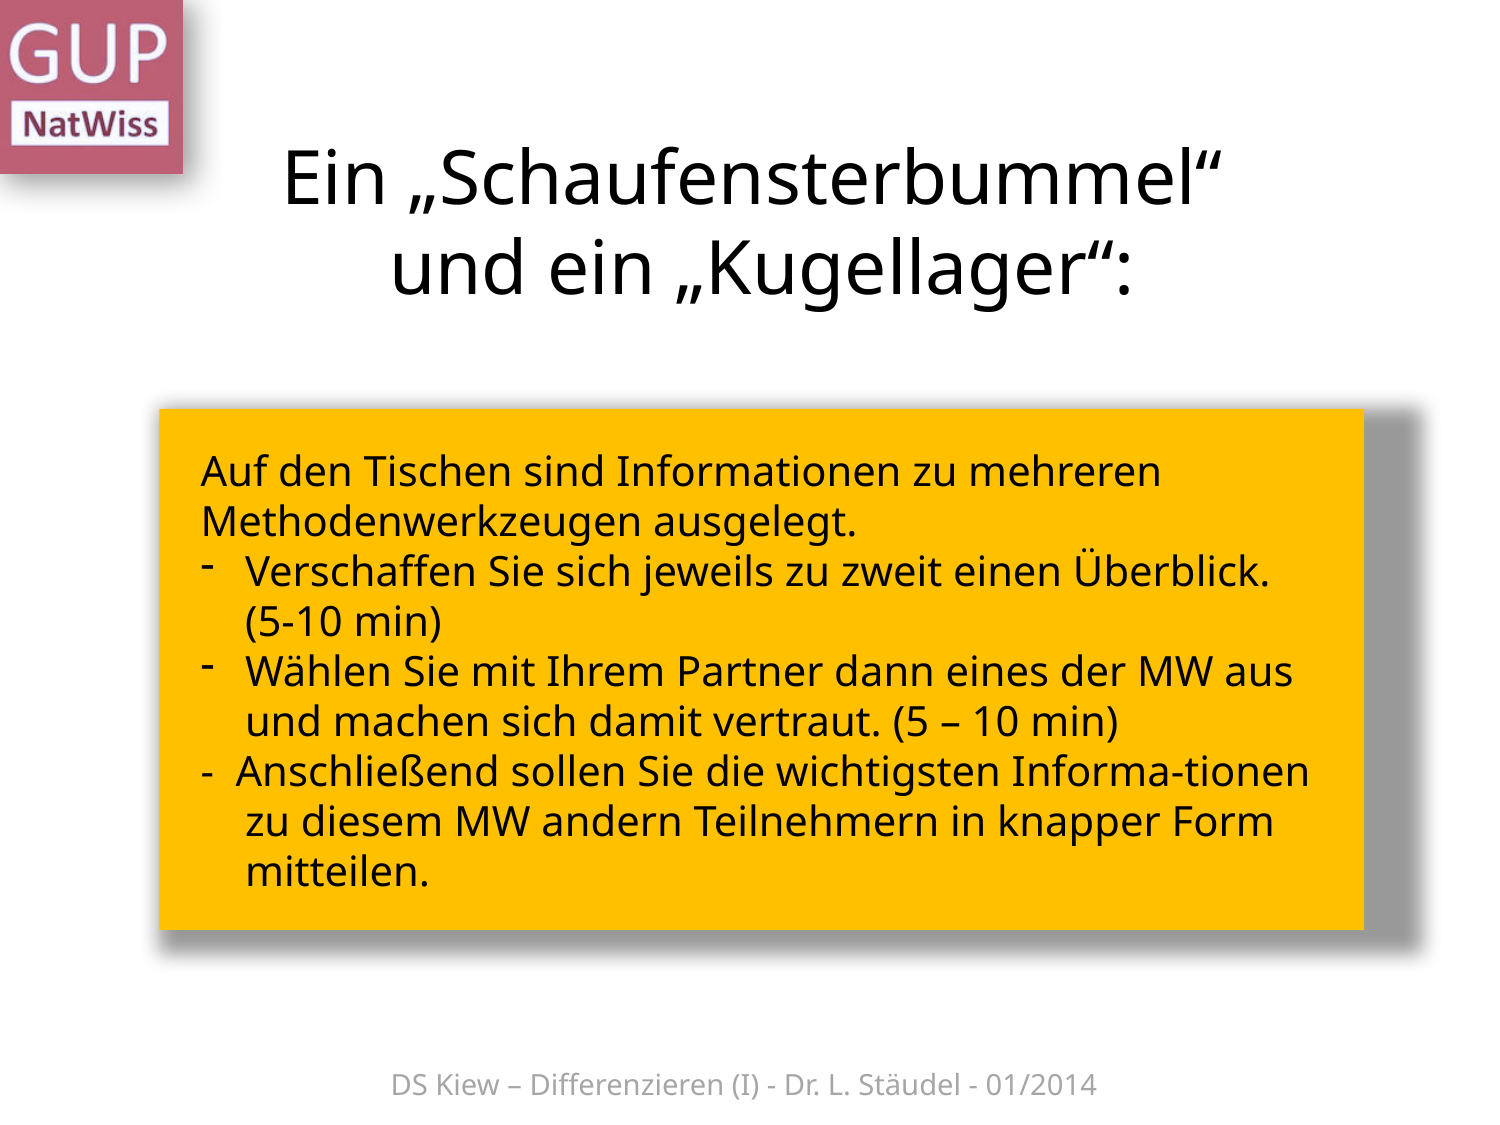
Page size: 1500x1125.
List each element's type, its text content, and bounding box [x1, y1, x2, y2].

picture [0, 0, 184, 175]
text_box Auf den Tischen sind Informationen zu mehreren Methodenwerkzeugen ausgelegt. Verschaffen Sie sich jeweils zu zweit einen Überblick. (5-10 min) Wählen Sie mit Ihrem Partner dann eines der MW aus und machen sich damit vertraut. (5 – 10 min) - Anschließend sollen Sie die wichtigsten Informa-tionen zu diesem MW andern Teilnehmern in knapper Form mitteilen. [159, 408, 1365, 930]
title Ein „Schaufensterbummel“ und ein „Kugellager“: [111, 125, 1412, 314]
footer DS Kiew – Differenzieren (I) - Dr. L. Stäudel - 01/2014 [170, 1058, 1318, 1125]
